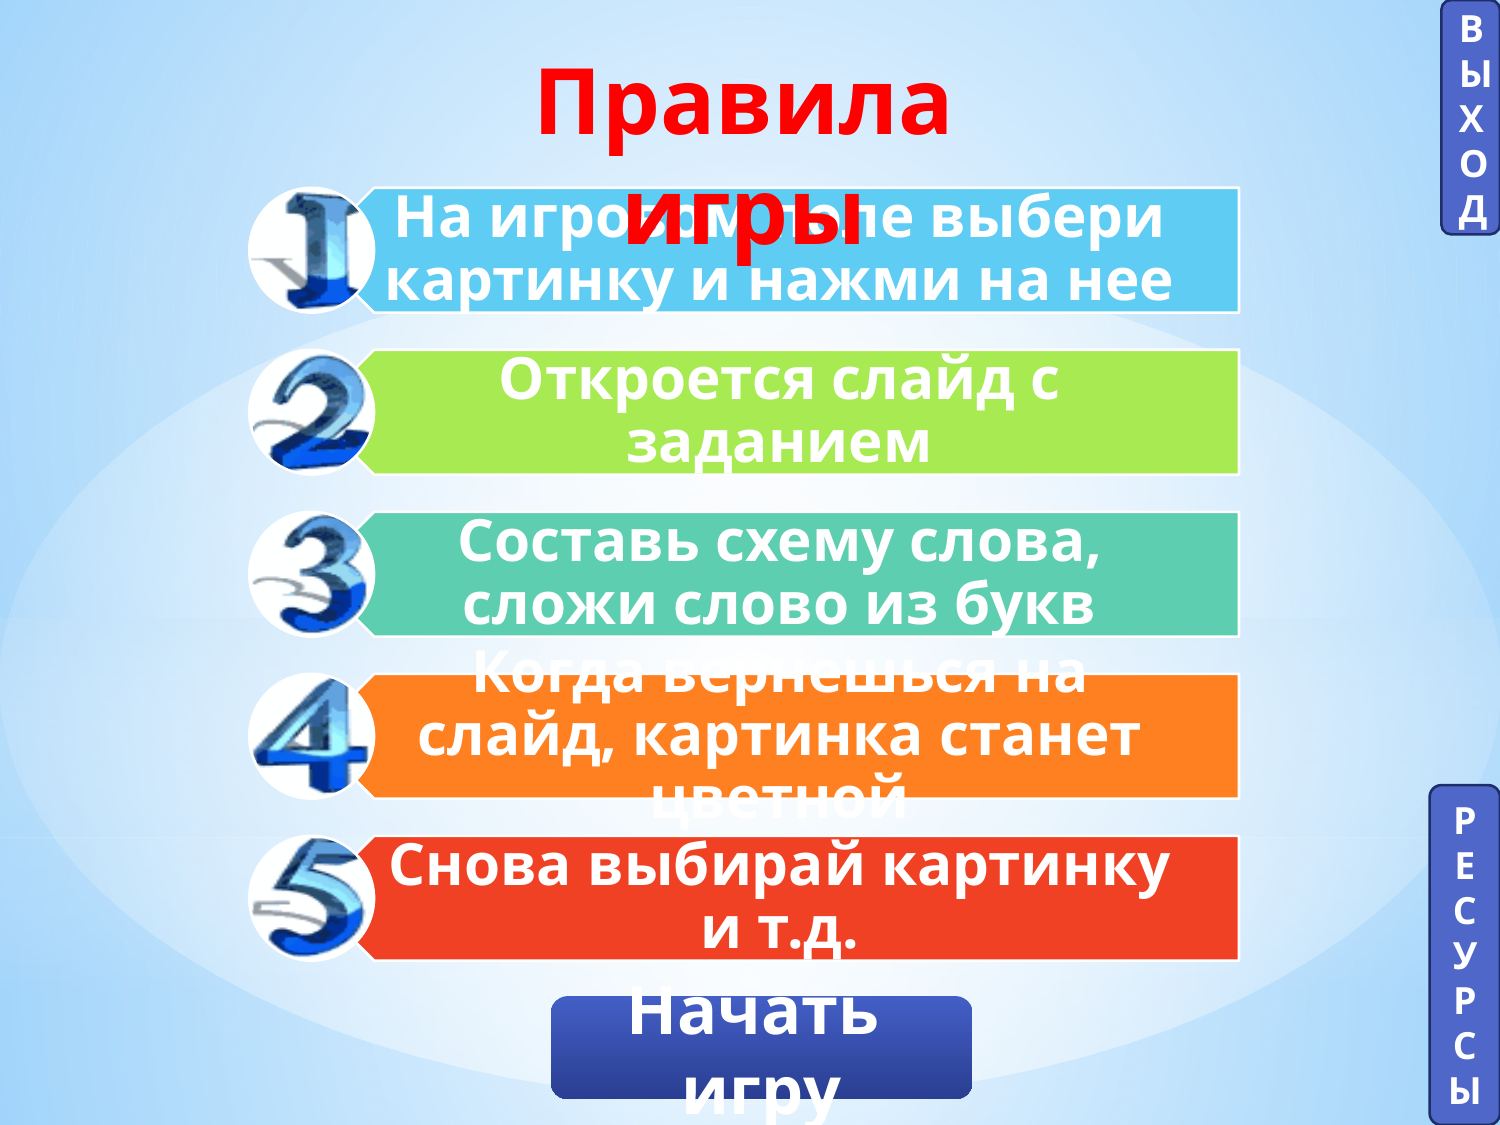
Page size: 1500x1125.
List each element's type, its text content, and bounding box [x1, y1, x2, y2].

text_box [46, 187, 1442, 962]
text_box Правила игры [386, 35, 1102, 153]
text_box ВЫХОД [1440, 0, 1500, 236]
text_box РЕСУРСЫ [1428, 783, 1500, 1125]
text_box Начать игру [550, 996, 973, 1100]
